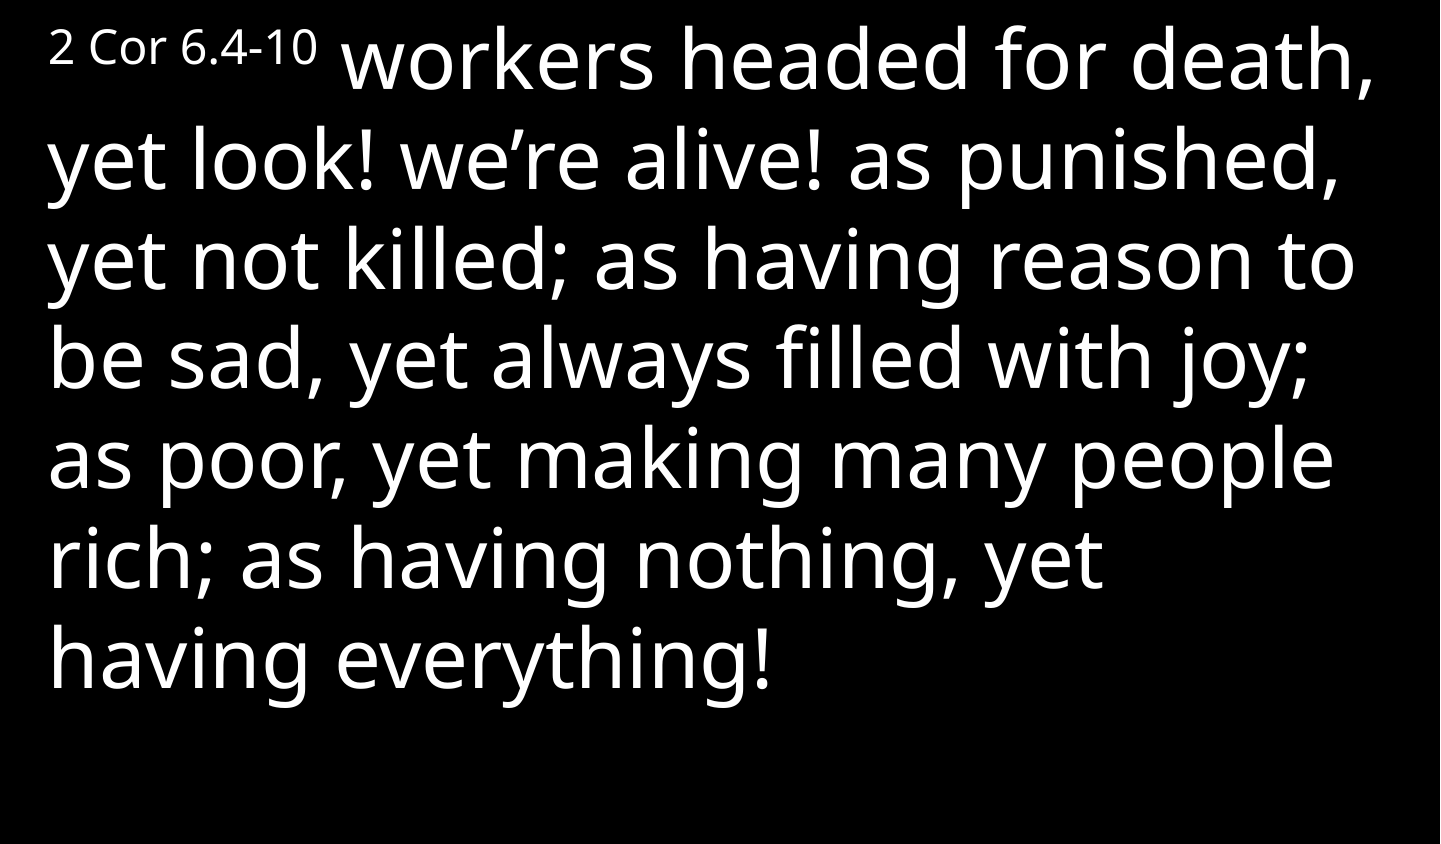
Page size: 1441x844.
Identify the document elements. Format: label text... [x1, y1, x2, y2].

subtitle 2 Cor 6.4-10 workers headed for death, yet look! we’re alive! as punished, yet not killed; as having reason to be sad, yet always filled with joy; as poor, yet making many people rich; as having nothing, yet having everything! [36, 0, 1393, 844]
